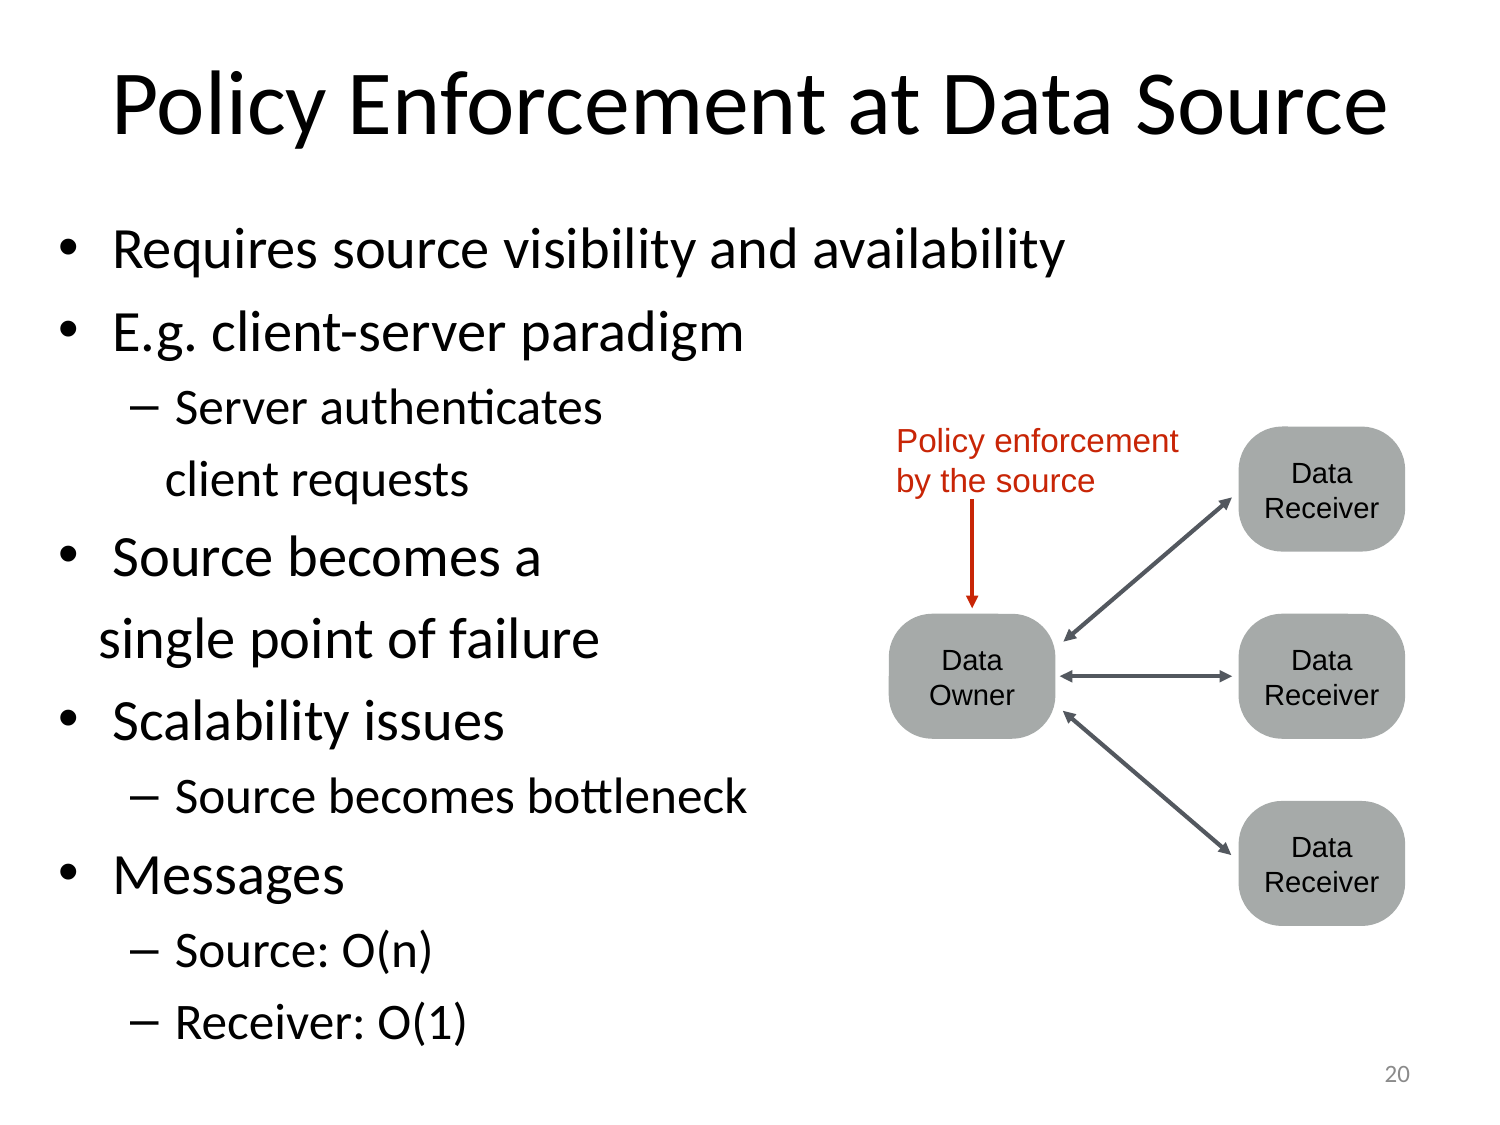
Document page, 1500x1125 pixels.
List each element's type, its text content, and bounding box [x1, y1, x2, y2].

slide_number 20 [1074, 1042, 1425, 1103]
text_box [887, 411, 1406, 927]
list Requires source visibility and availability E.g. client-server paradigm Server authenticates client requests Source becomes a single point of failure Scalability issues Source becomes bottleneck Messages Source: O(n) Receiver: O(1) [43, 202, 1459, 1059]
title Policy Enforcement at Data Source [43, 4, 1459, 192]
